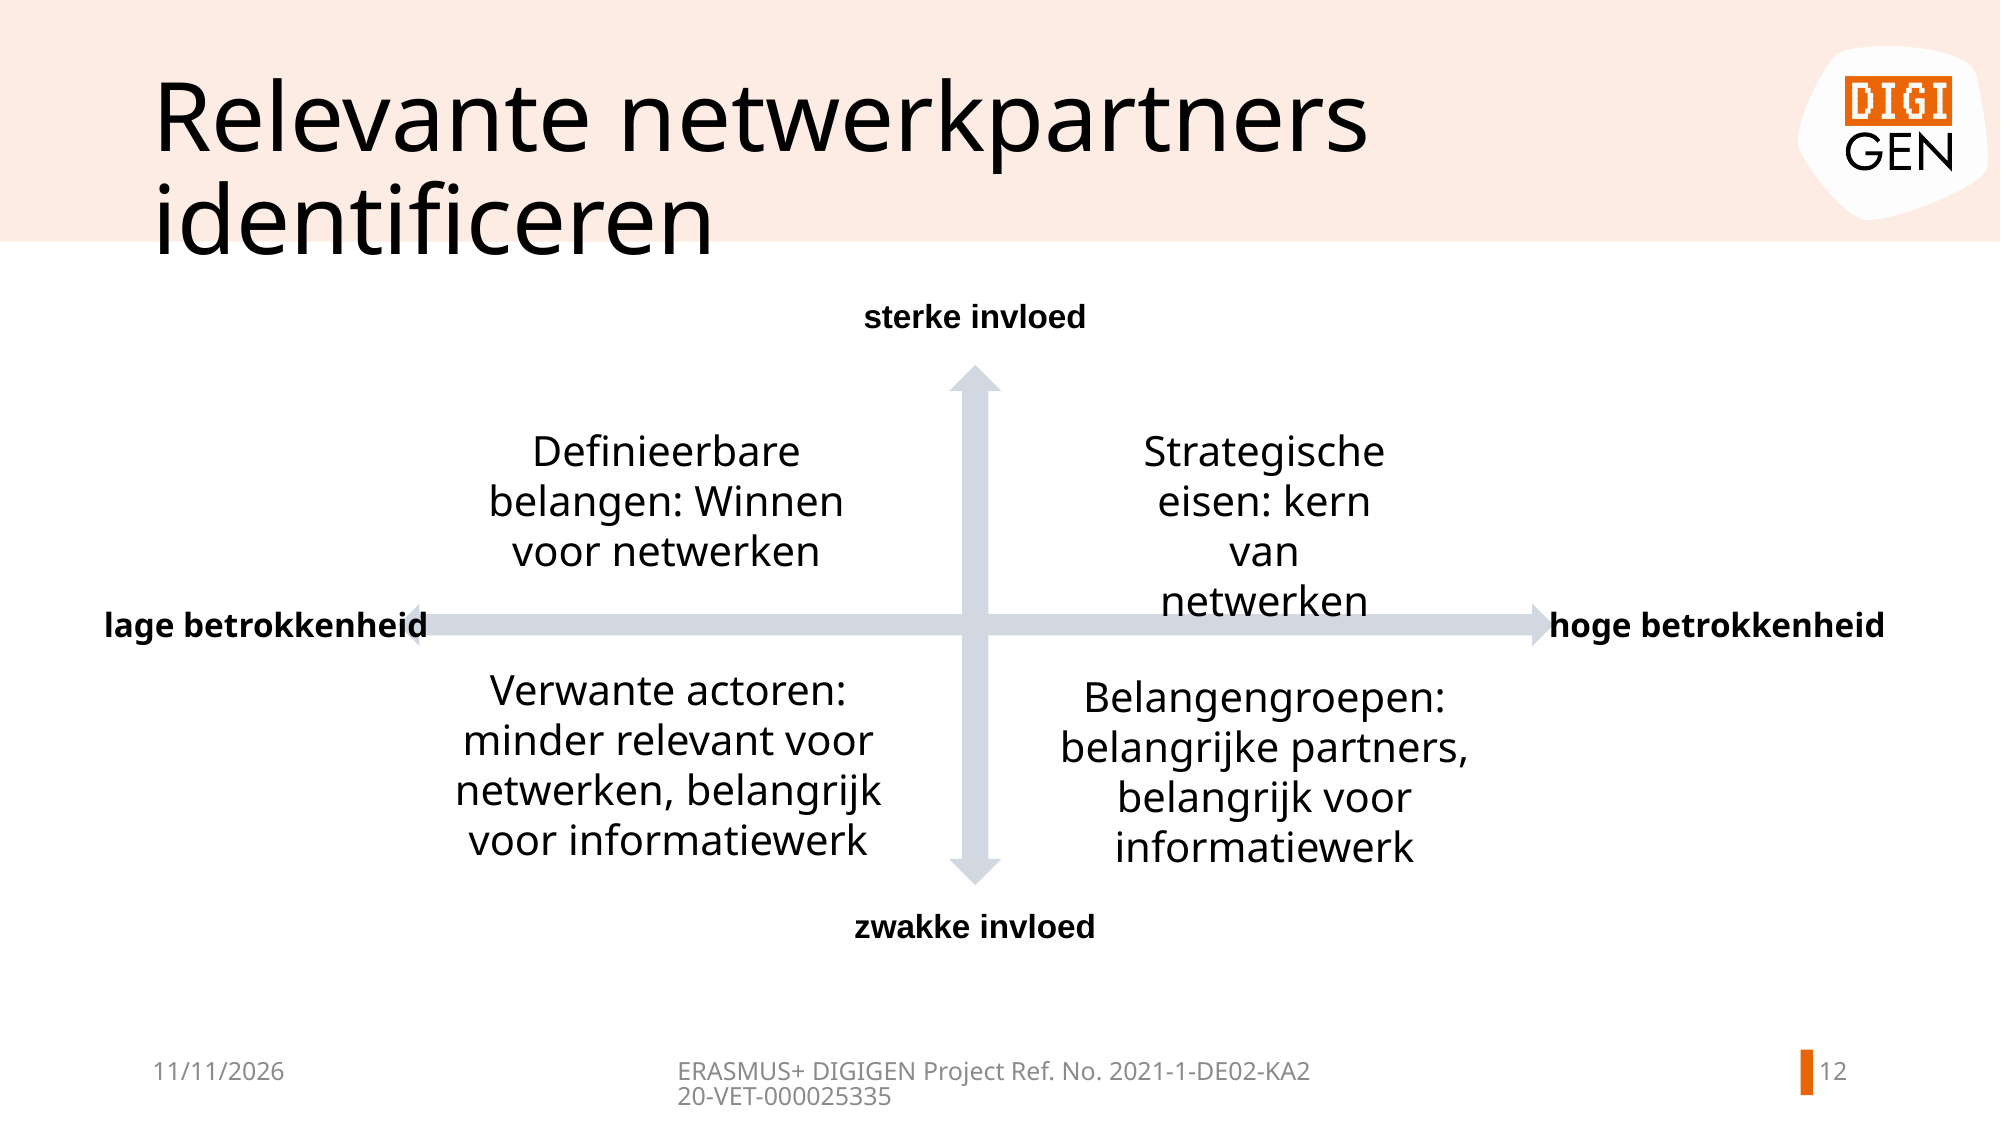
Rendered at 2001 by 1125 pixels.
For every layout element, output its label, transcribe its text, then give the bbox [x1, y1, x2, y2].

title Relevante netwerkpartners identificeren [137, 61, 1818, 190]
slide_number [137, 1042, 588, 1103]
slide_number 11 [1764, 1042, 1863, 1103]
picture [1798, 46, 1988, 220]
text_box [117, 274, 1873, 967]
footer ERASMUS+ DIGIGEN Project Ref. No. 2021-1-DE02-KA220-VET-000025335 [662, 1042, 1338, 1103]
